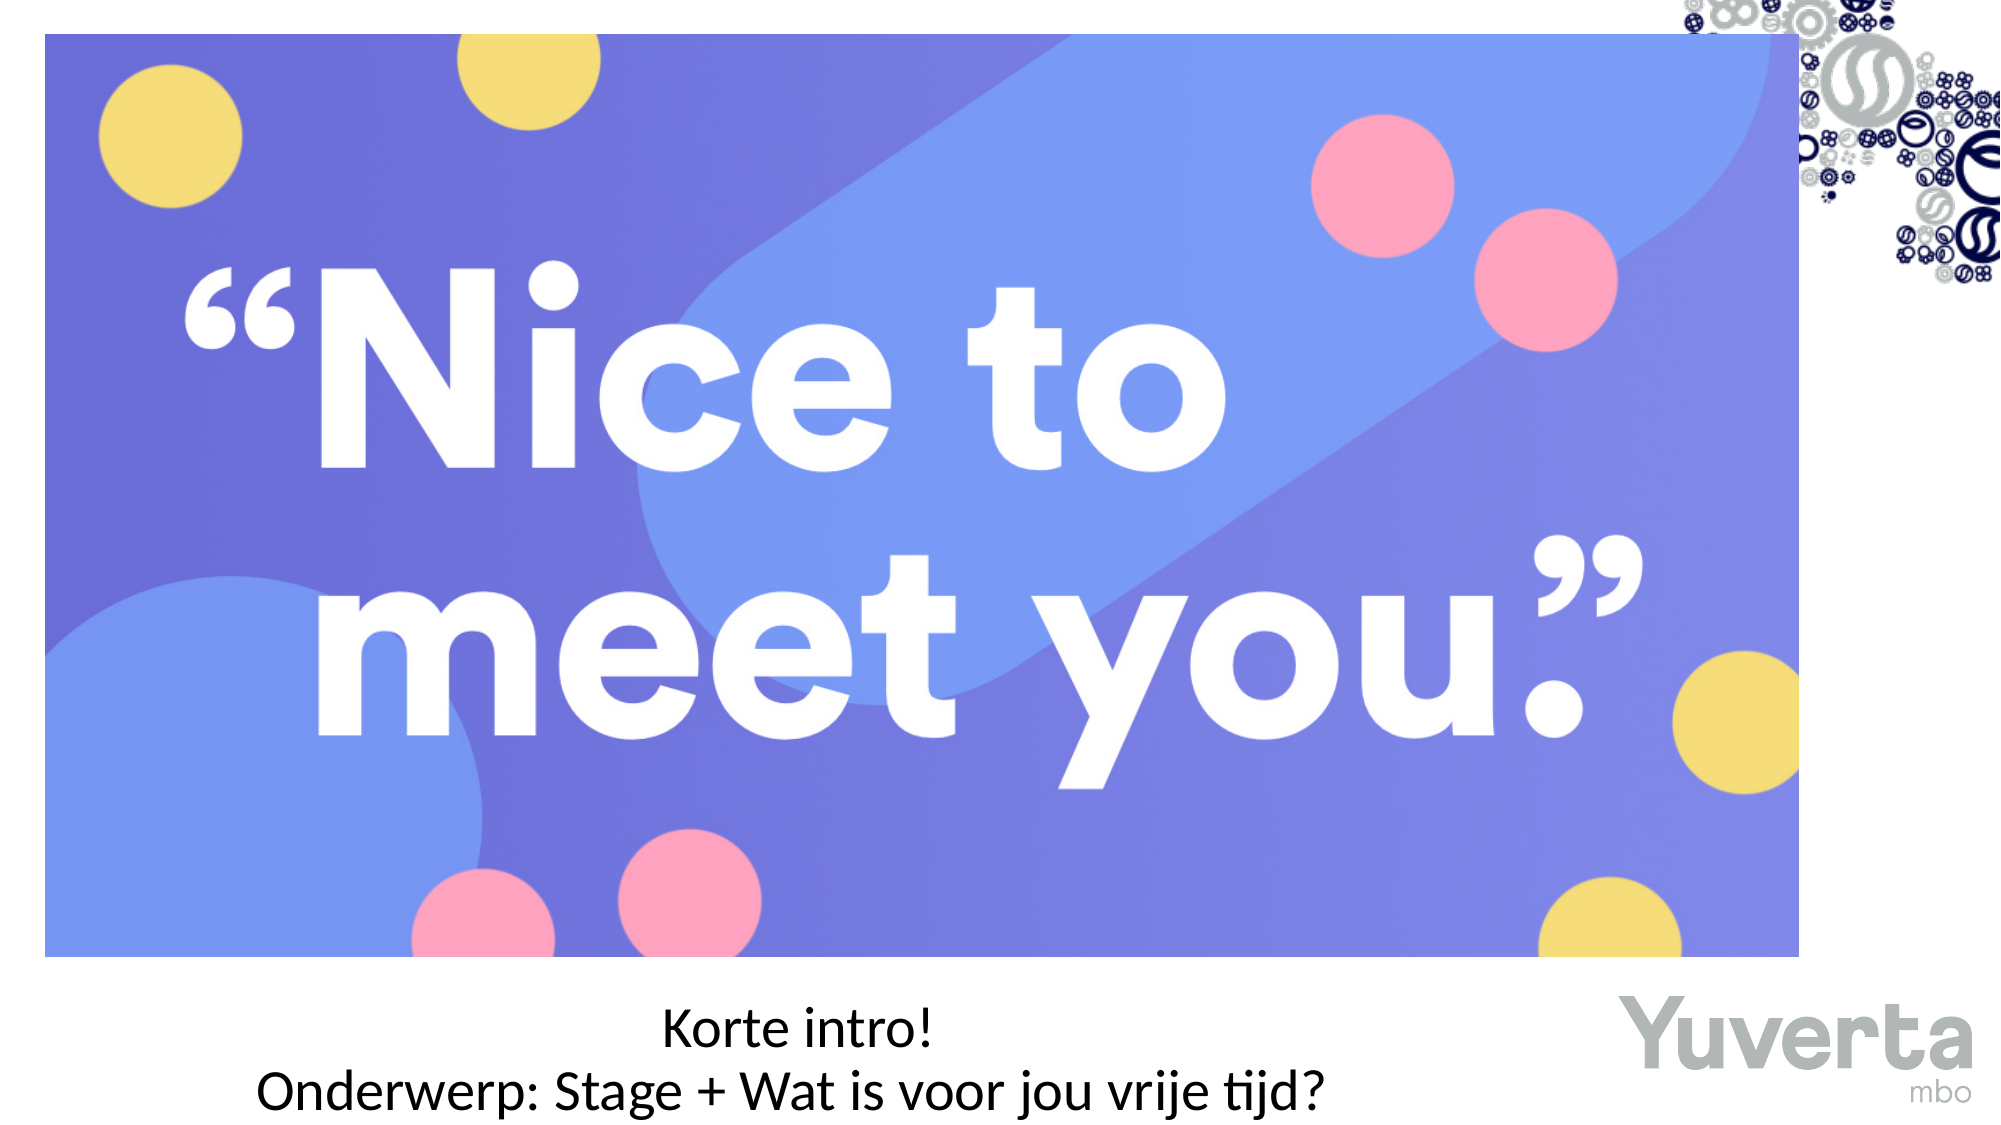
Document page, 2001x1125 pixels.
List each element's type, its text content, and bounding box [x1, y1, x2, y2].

picture [0, 0, 2000, 1125]
list Korte intro! Onderwerp: Stage + Wat is voor jou vrije tijd? [153, 989, 1458, 1125]
